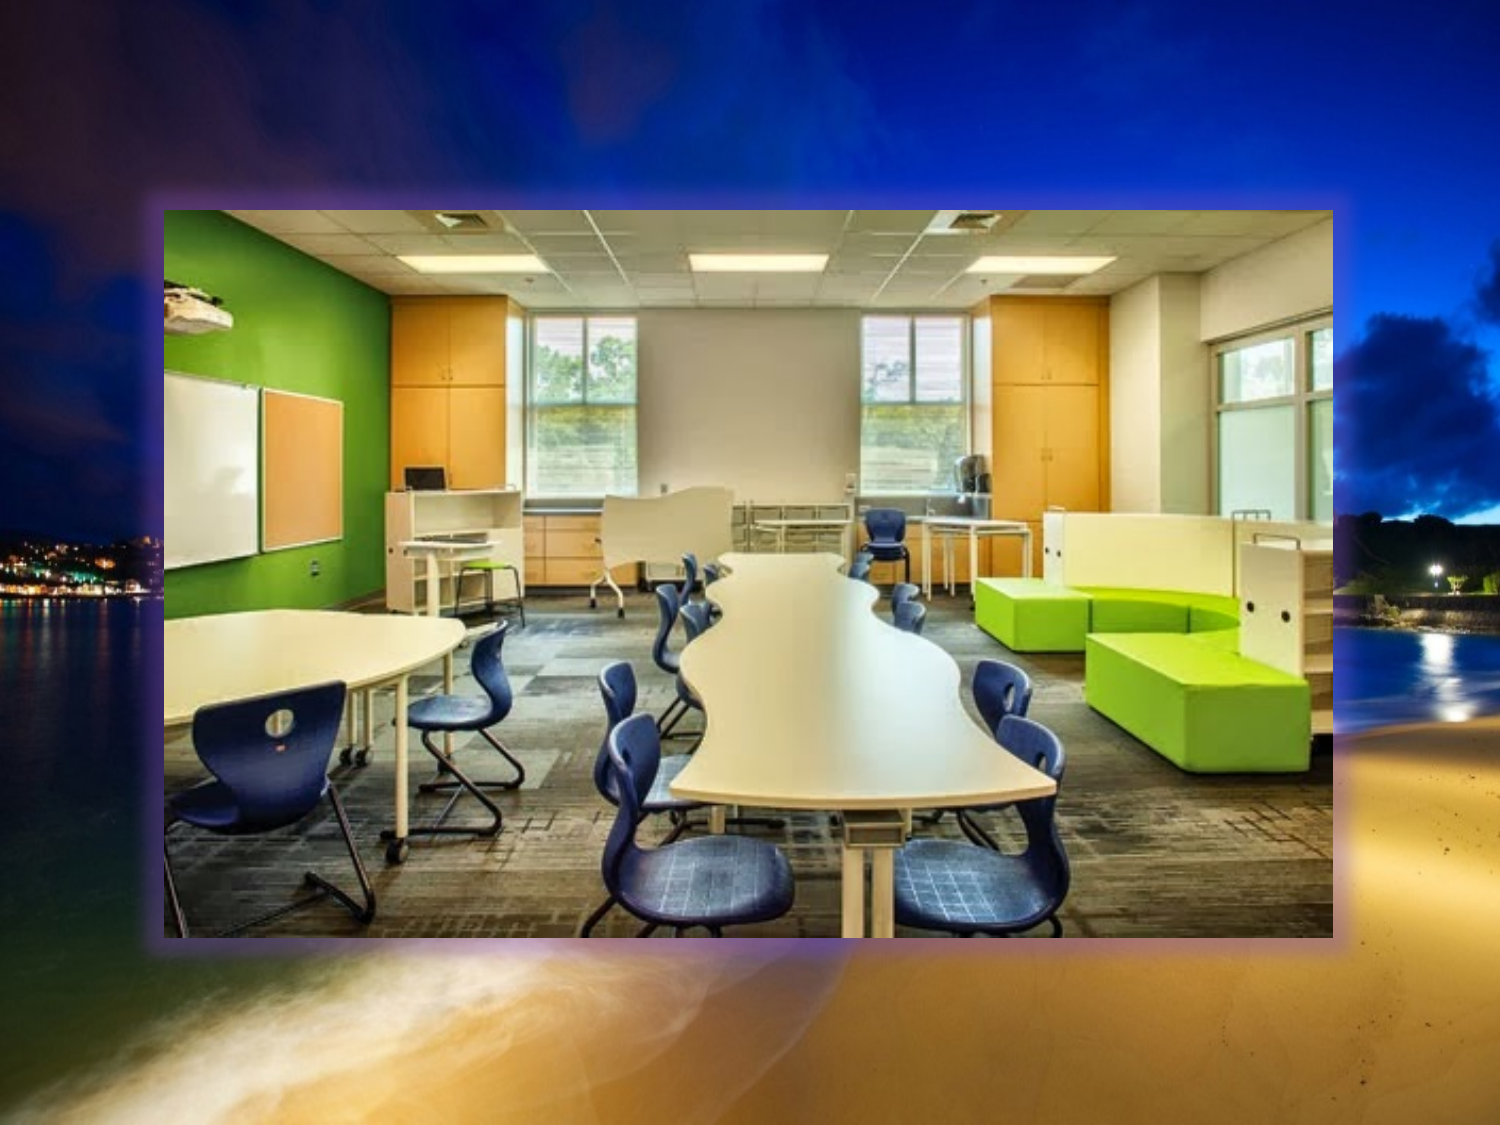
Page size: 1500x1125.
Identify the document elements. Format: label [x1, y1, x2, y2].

list [163, 210, 1333, 938]
picture [0, 0, 1500, 1125]
